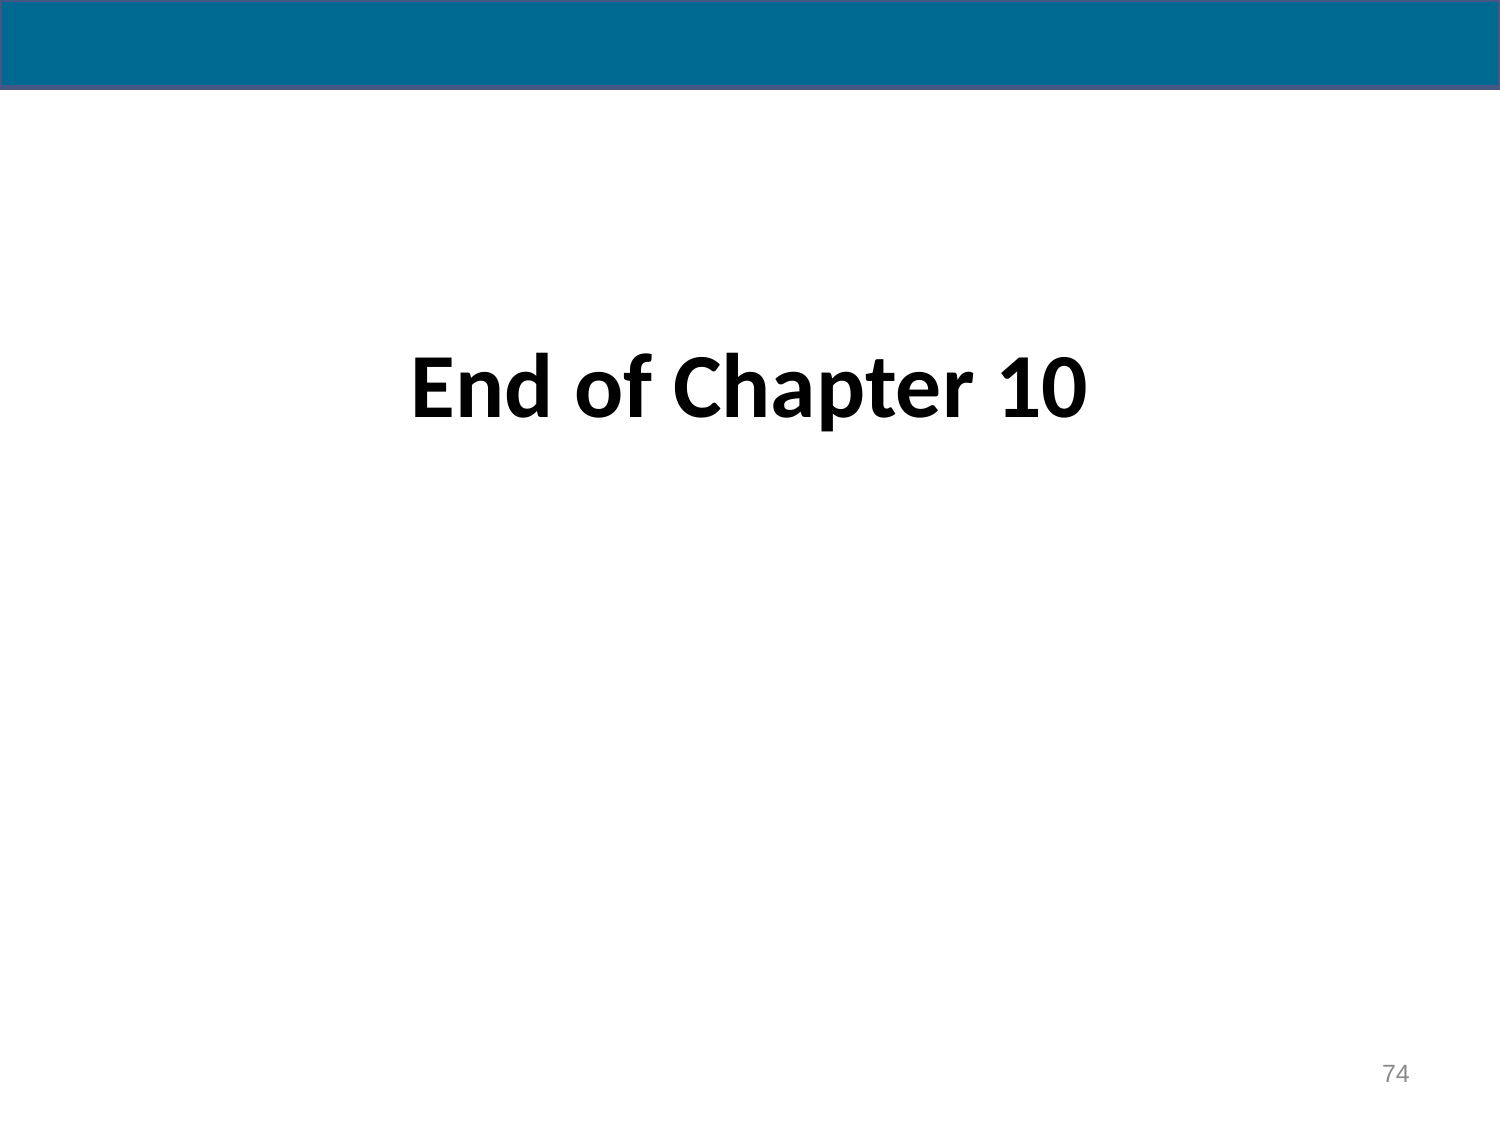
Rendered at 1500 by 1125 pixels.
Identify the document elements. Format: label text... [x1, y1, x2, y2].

slide_number 74 [1074, 1042, 1425, 1103]
title End of Chapter 10 [74, 262, 1426, 501]
text_box [0, 0, 1500, 88]
